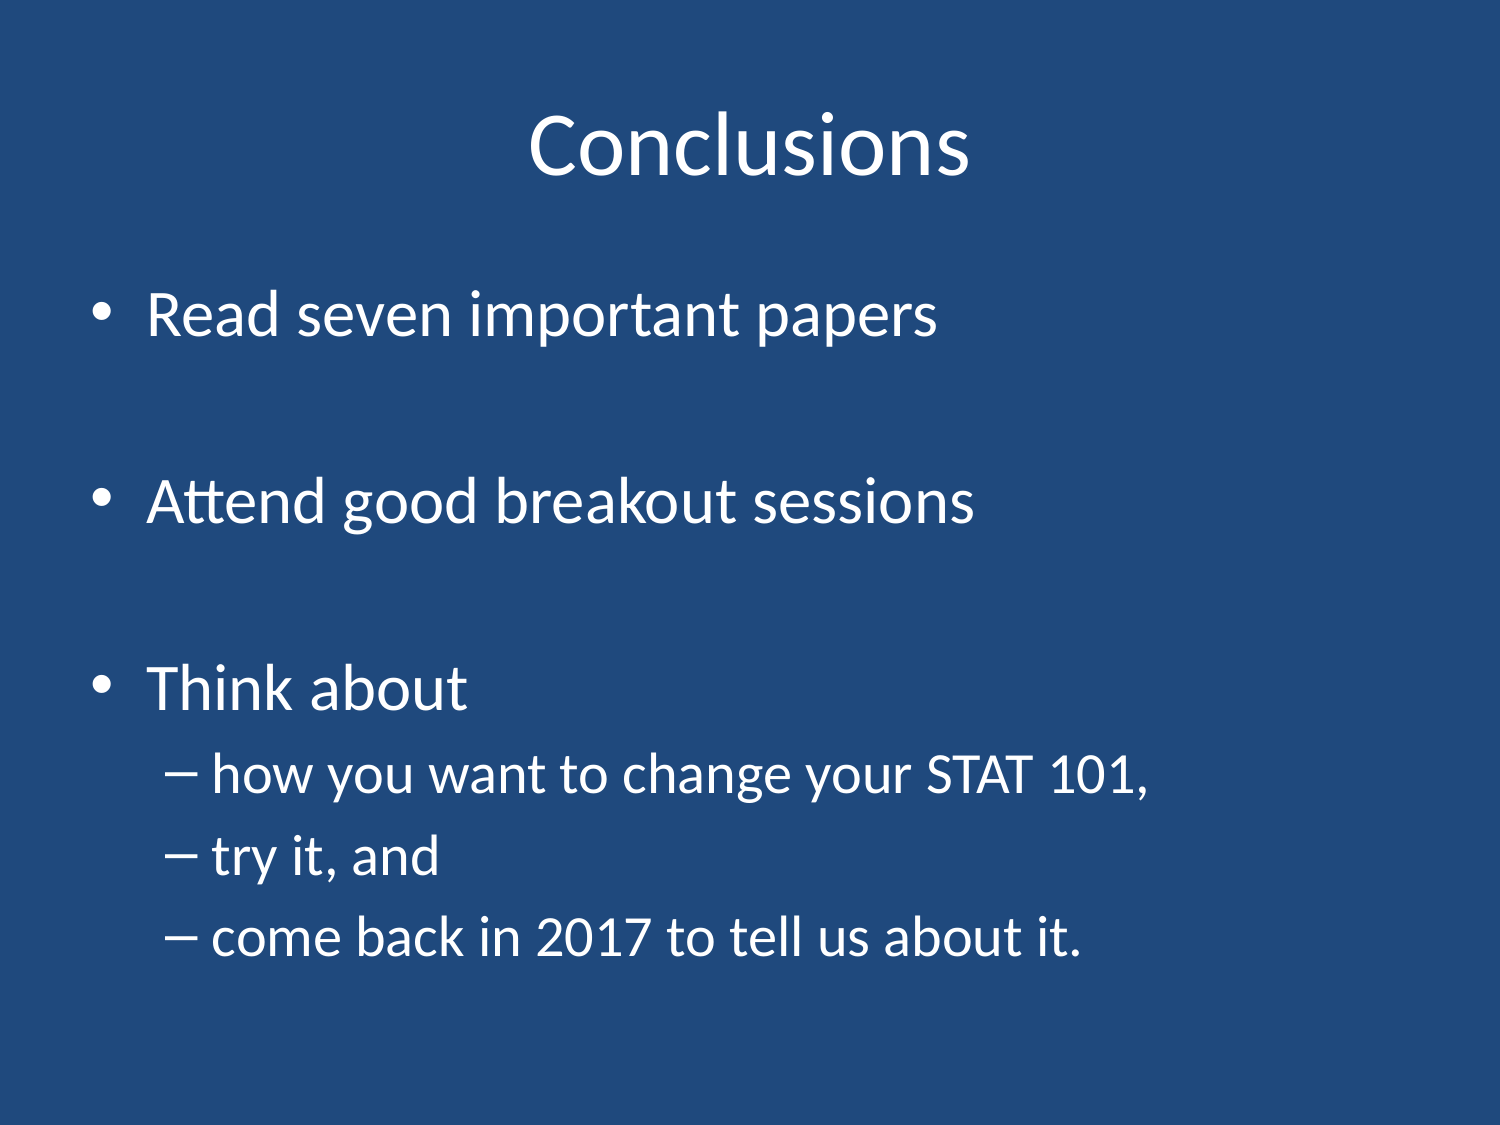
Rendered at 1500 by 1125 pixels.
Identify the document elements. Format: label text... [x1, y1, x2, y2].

list Read seven important papers Attend good breakout sessions Think about how you want to change your STAT 101, try it, and come back in 2017 to tell us about it. [74, 262, 1426, 1006]
title Conclusions [74, 44, 1426, 233]
